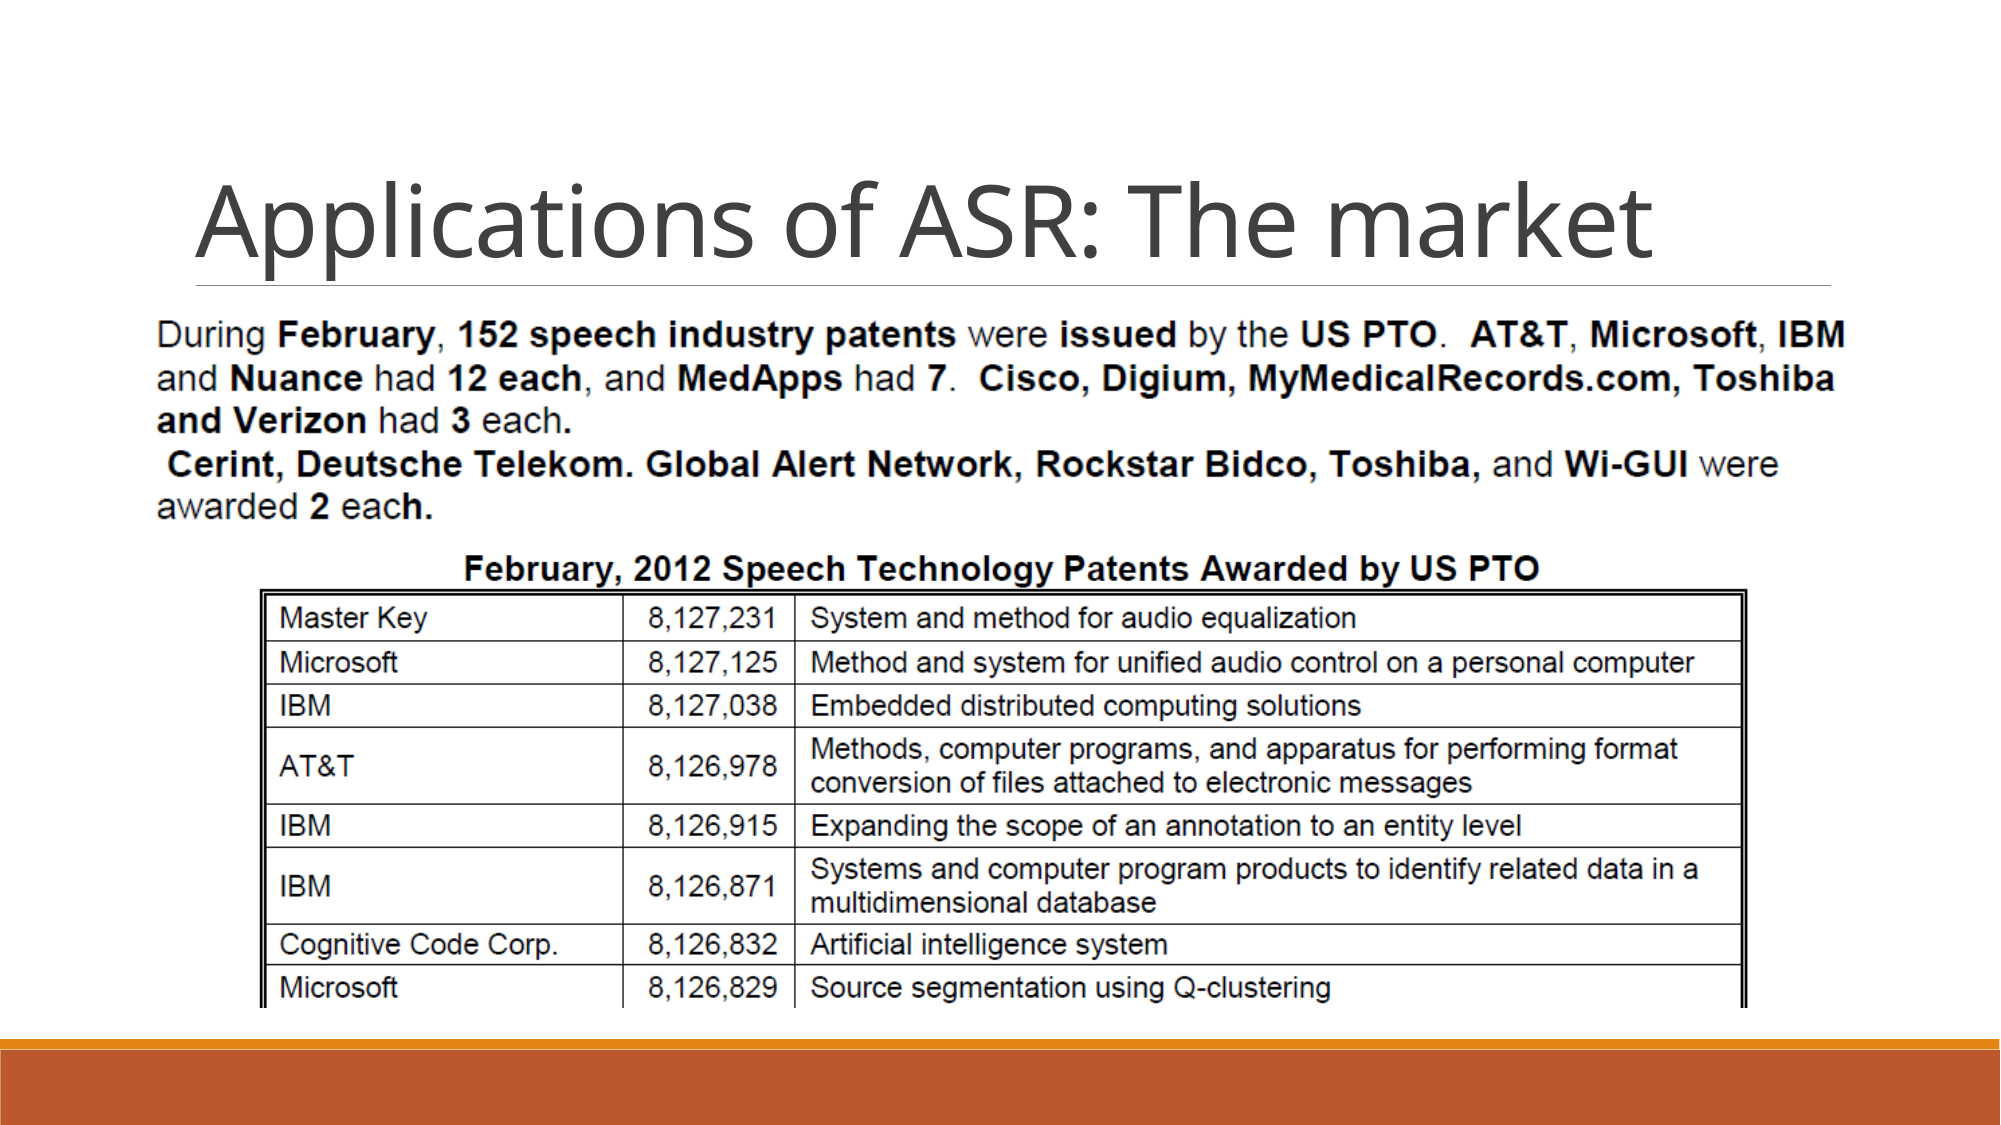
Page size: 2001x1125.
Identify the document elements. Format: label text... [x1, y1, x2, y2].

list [252, 550, 1760, 1009]
picture [155, 312, 1848, 523]
title Applications of ASR: The market [180, 47, 1830, 285]
